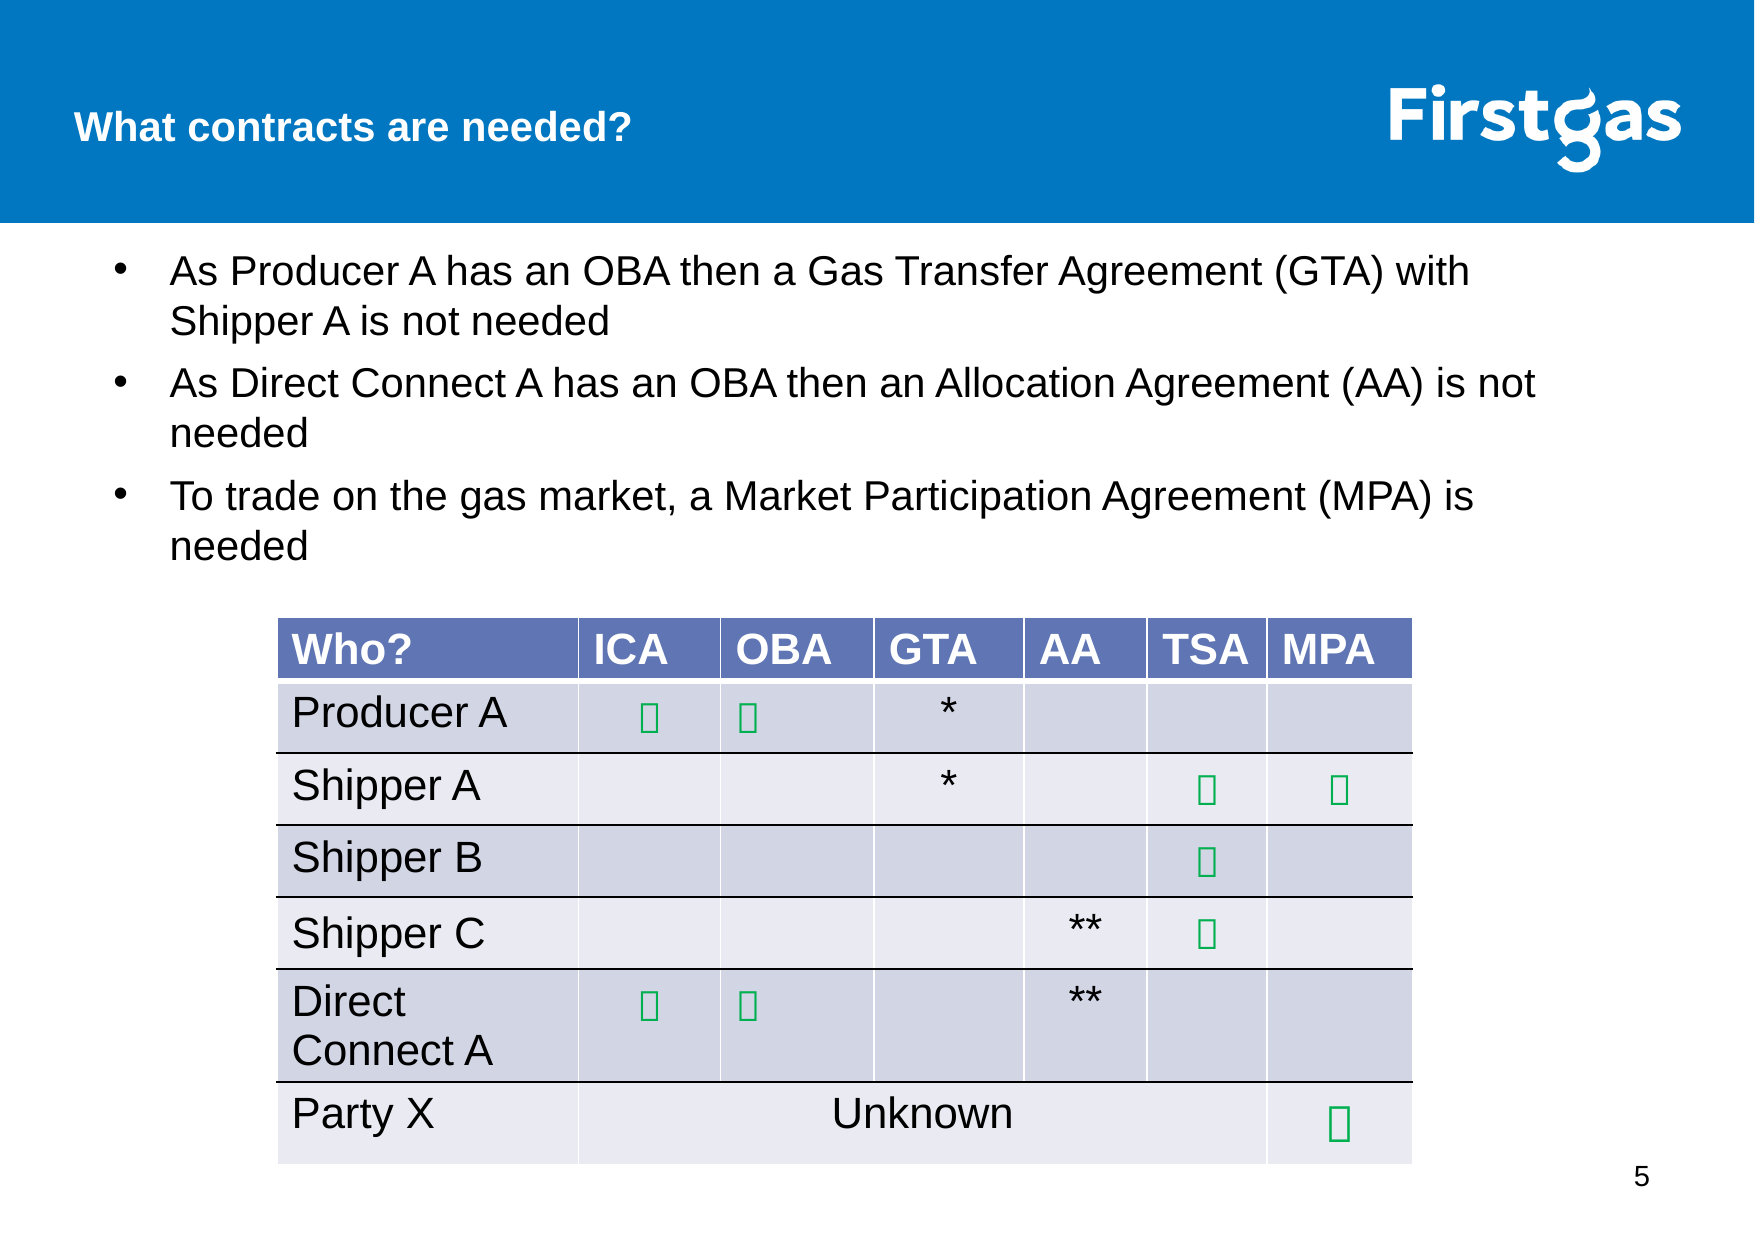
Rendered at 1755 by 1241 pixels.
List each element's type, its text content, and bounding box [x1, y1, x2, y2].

table_cell Shipper A [278, 754, 578, 824]
table_cell [1268, 826, 1412, 896]
table_cell [579, 826, 720, 896]
table_cell [1268, 970, 1412, 1081]
table_header ICA [579, 618, 720, 678]
table_cell Producer A [278, 684, 578, 752]
picture [0, 0, 1755, 1241]
table_cell  [579, 970, 720, 1081]
table_cell [1025, 684, 1146, 752]
table_cell [875, 826, 1023, 896]
table_cell * [875, 684, 1023, 752]
table_cell [1148, 970, 1266, 1081]
table_cell * [875, 754, 1023, 824]
table_cell Shipper C [278, 898, 578, 968]
table_cell ** [1025, 898, 1146, 968]
table_header AA [1025, 618, 1146, 678]
table_cell  [1148, 826, 1266, 896]
table_cell Direct Connect A [278, 970, 578, 1081]
table_header Who? [278, 618, 578, 678]
table_header MPA [1268, 618, 1412, 678]
table_cell  [1148, 898, 1266, 968]
table_header OBA [721, 618, 873, 678]
text_box What contracts are needed? [73, 78, 1350, 148]
text_box As Producer A has an OBA then a Gas Transfer Agreement (GTA) with Shipper A is not needed As Direct Connect A has an OBA then an Allocation Agreement (AA) is not needed To trade on the gas market, a Market Participation Agreement (MPA) is needed [98, 236, 1581, 577]
table_cell  [1148, 754, 1266, 824]
table_cell [721, 826, 873, 896]
table_cell Shipper B [278, 826, 578, 896]
table_header TSA [1148, 618, 1266, 678]
table_cell [579, 754, 720, 824]
table_cell [1268, 898, 1412, 968]
table_cell ** [1025, 970, 1146, 1081]
table_cell [1268, 684, 1412, 752]
table_cell  [579, 684, 720, 752]
table_cell  [1268, 754, 1412, 824]
table_cell [1025, 754, 1146, 824]
table_cell [875, 970, 1023, 1081]
table_cell Party X [278, 1083, 578, 1164]
table_cell  [721, 684, 873, 752]
table_cell [1025, 826, 1146, 896]
slide_number 5 [1393, 1149, 1667, 1216]
table_cell [875, 898, 1023, 968]
table_cell [1148, 684, 1266, 752]
table_cell  [1268, 1083, 1412, 1164]
table_header GTA [875, 618, 1023, 678]
table_cell  [721, 970, 873, 1081]
table_cell Unknown [579, 1083, 1266, 1164]
table_cell [721, 754, 873, 824]
table_cell [579, 898, 720, 968]
table_cell [721, 898, 873, 968]
